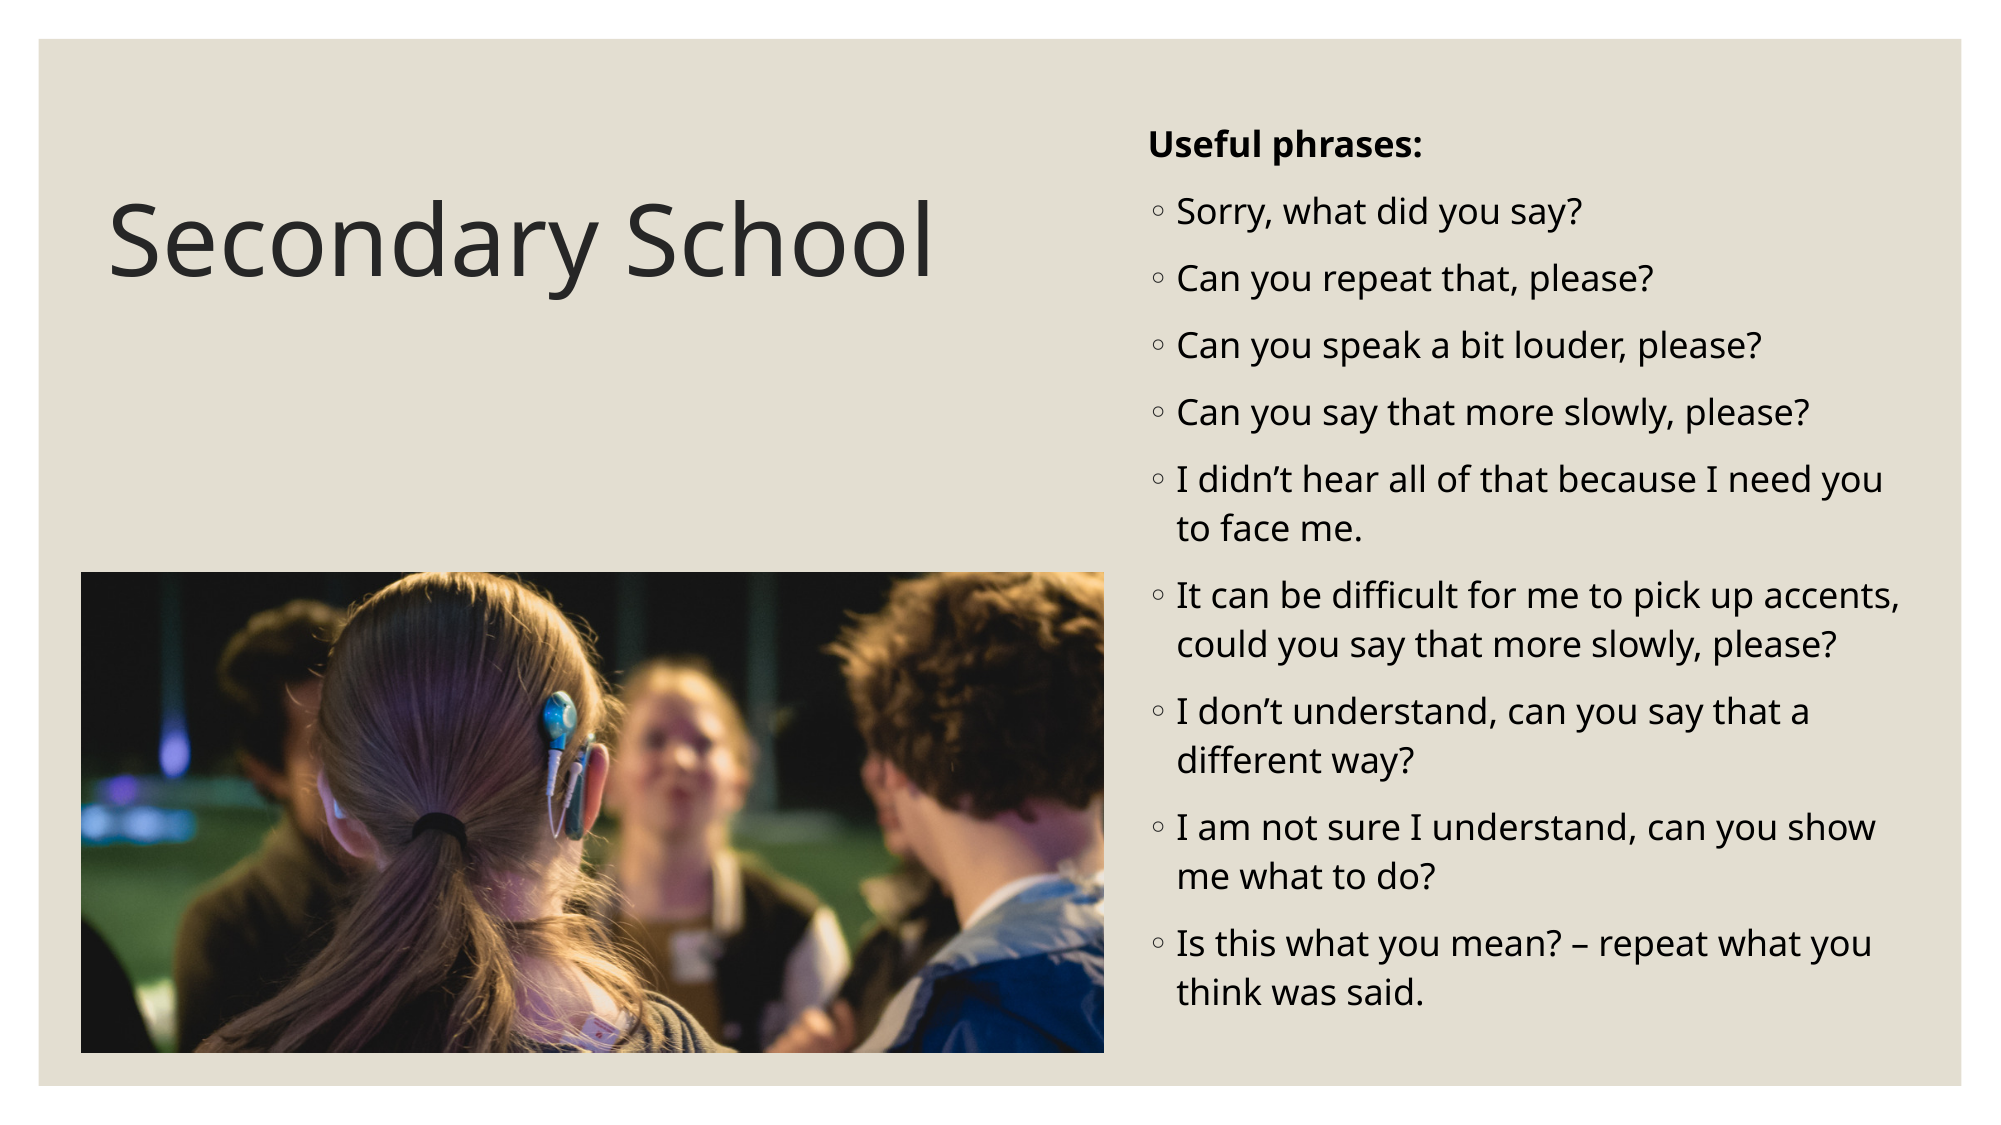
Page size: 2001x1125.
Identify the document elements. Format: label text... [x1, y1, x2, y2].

title Secondary School [93, 105, 973, 375]
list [80, 572, 1104, 1053]
list Useful phrases: Sorry, what did you say? Can you repeat that, please? Can you speak a bit louder, please? Can you say that more slowly, please? I didn’t hear all of that because I need you to face me. It can be difficult for me to pick up accents, could you say that more slowly, please? I don’t understand, can you say that a different way? I am not sure I understand, can you show me what to do? Is this what you mean? – repeat what you think was said. [1132, 111, 1923, 1041]
